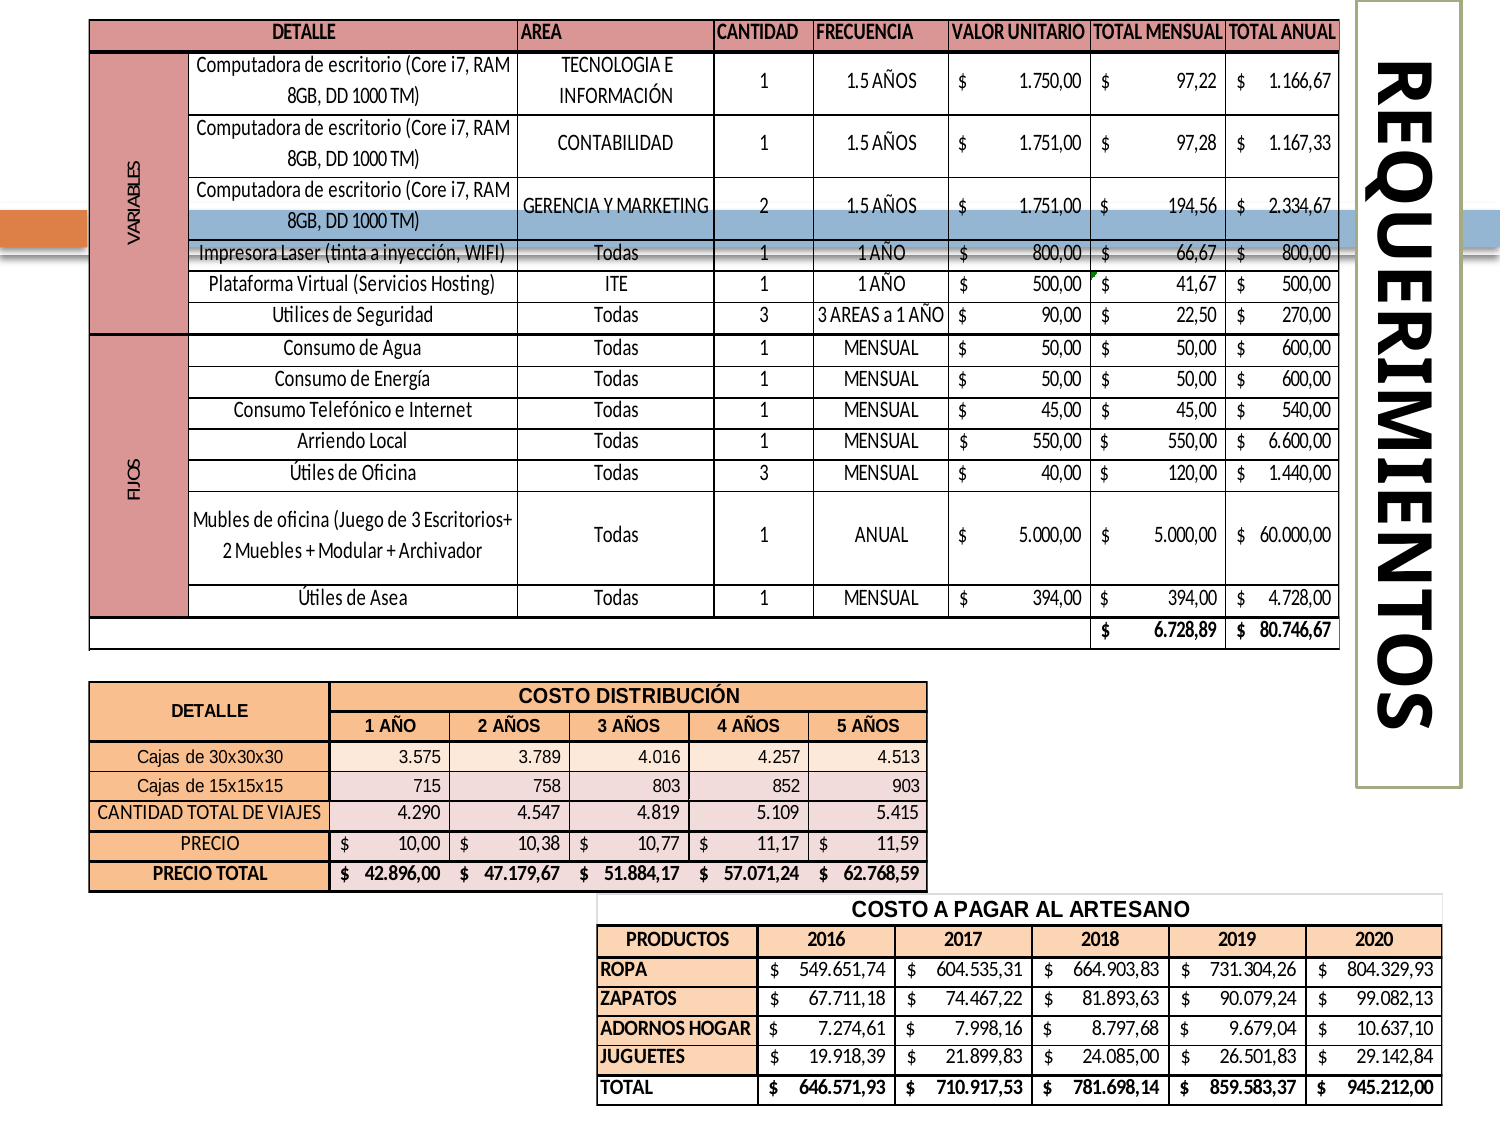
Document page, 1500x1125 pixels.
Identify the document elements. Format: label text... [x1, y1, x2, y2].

text_box REQUERIMIENTOS [1355, 0, 1463, 789]
picture [88, 680, 1445, 1107]
picture [88, 18, 1341, 651]
